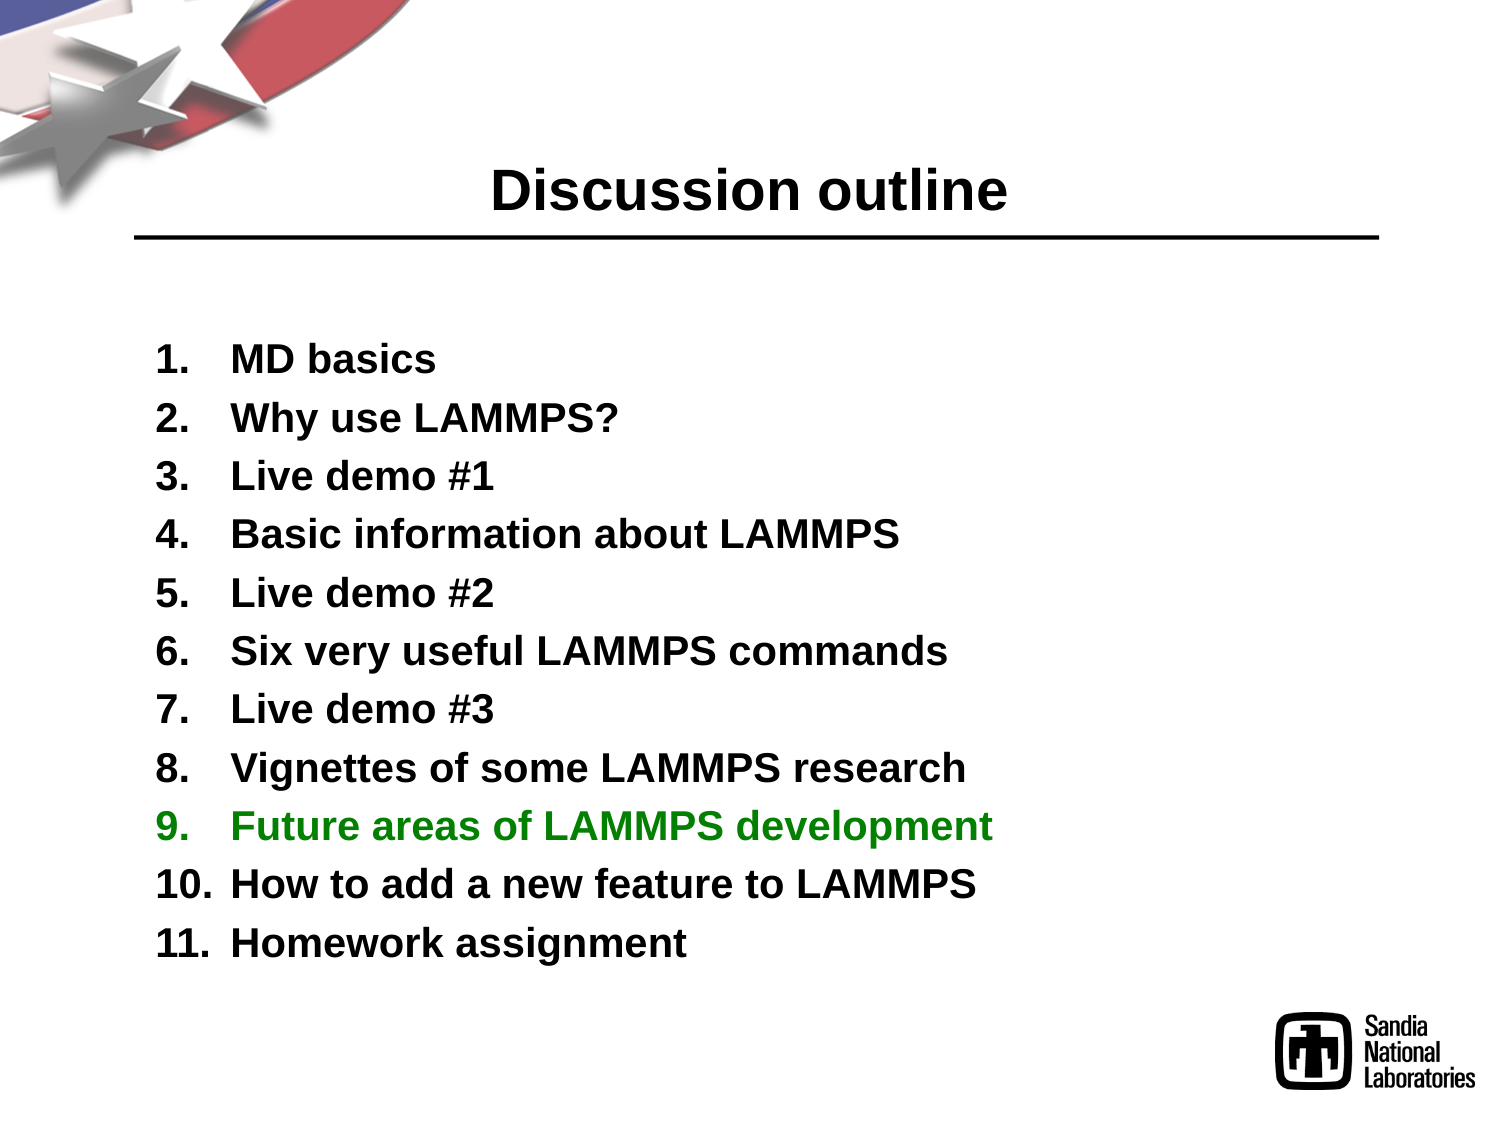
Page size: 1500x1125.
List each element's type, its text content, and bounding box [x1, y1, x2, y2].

picture [1275, 1012, 1475, 1090]
list MD basics Why use LAMMPS? Live demo #1 Basic information about LAMMPS Live demo #2 Six very useful LAMMPS commands Live demo #3 Vignettes of some LAMMPS research Future areas of LAMMPS development How to add a new feature to LAMMPS Homework assignment [111, 324, 1388, 1001]
title Discussion outline [111, 86, 1388, 289]
